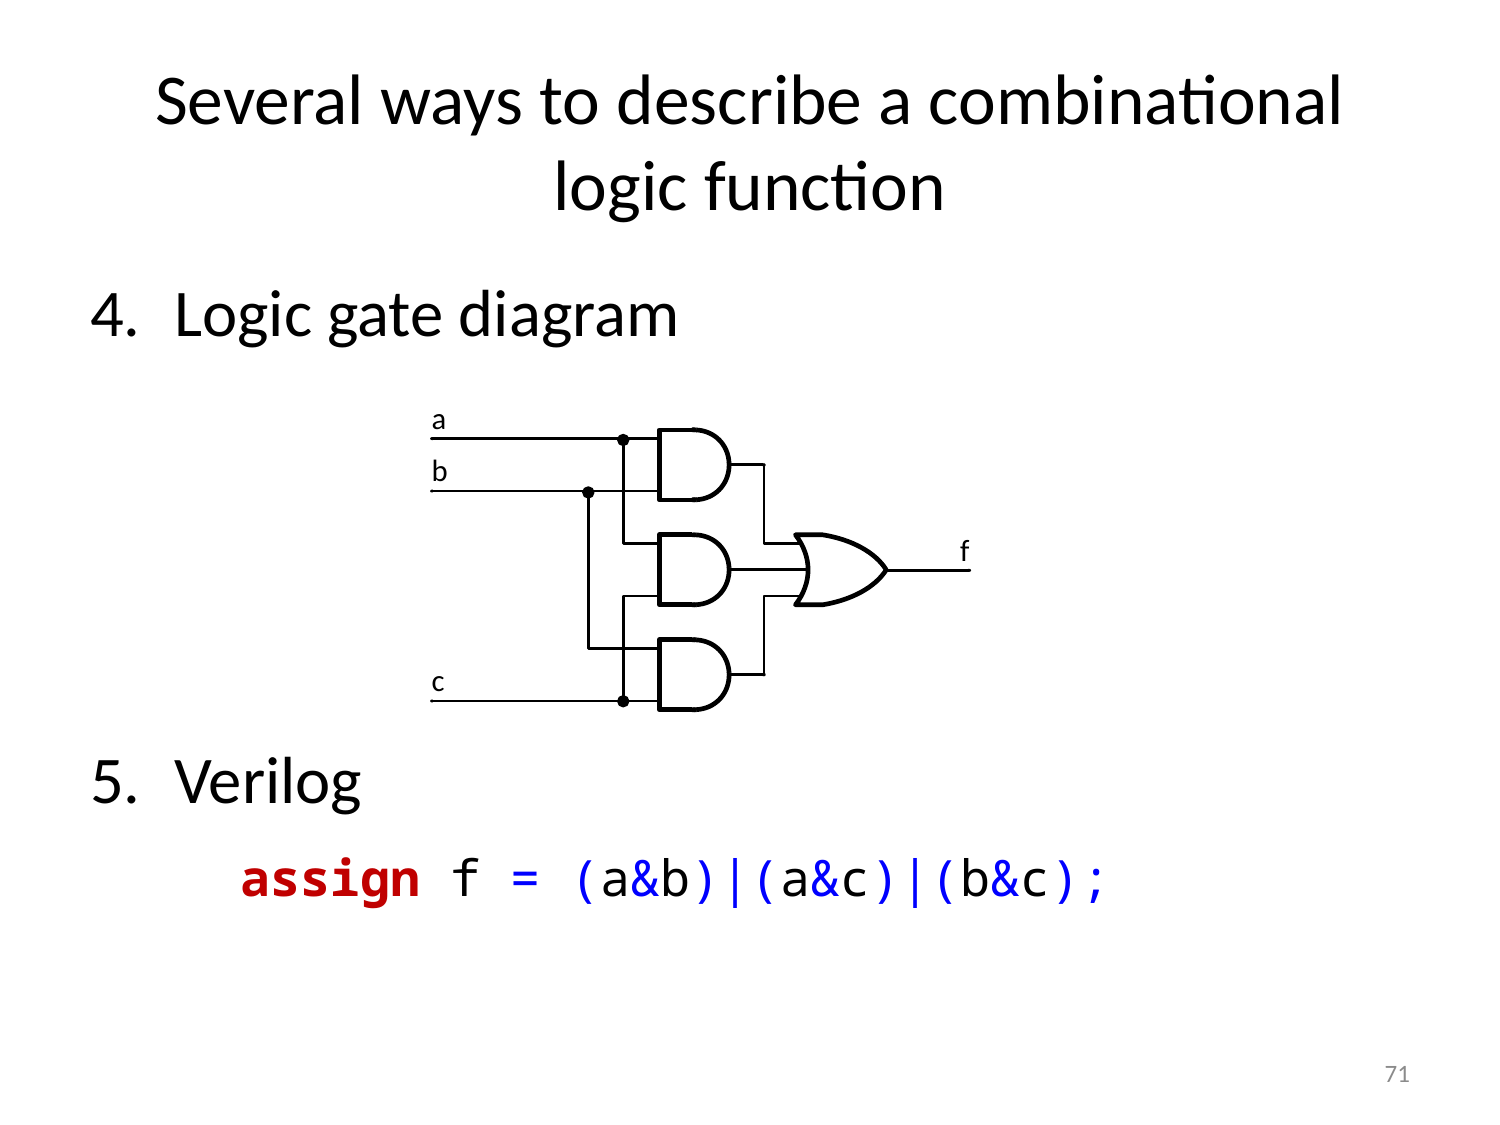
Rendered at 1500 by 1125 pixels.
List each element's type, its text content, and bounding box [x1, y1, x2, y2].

slide_number 71 [1074, 1042, 1425, 1103]
list Logic gate diagram Verilog assign f = (a&b)|(a&c)|(b&c); [75, 262, 1425, 1005]
picture [411, 387, 989, 718]
title Several ways to describe a combinational logic function [75, 45, 1425, 233]
